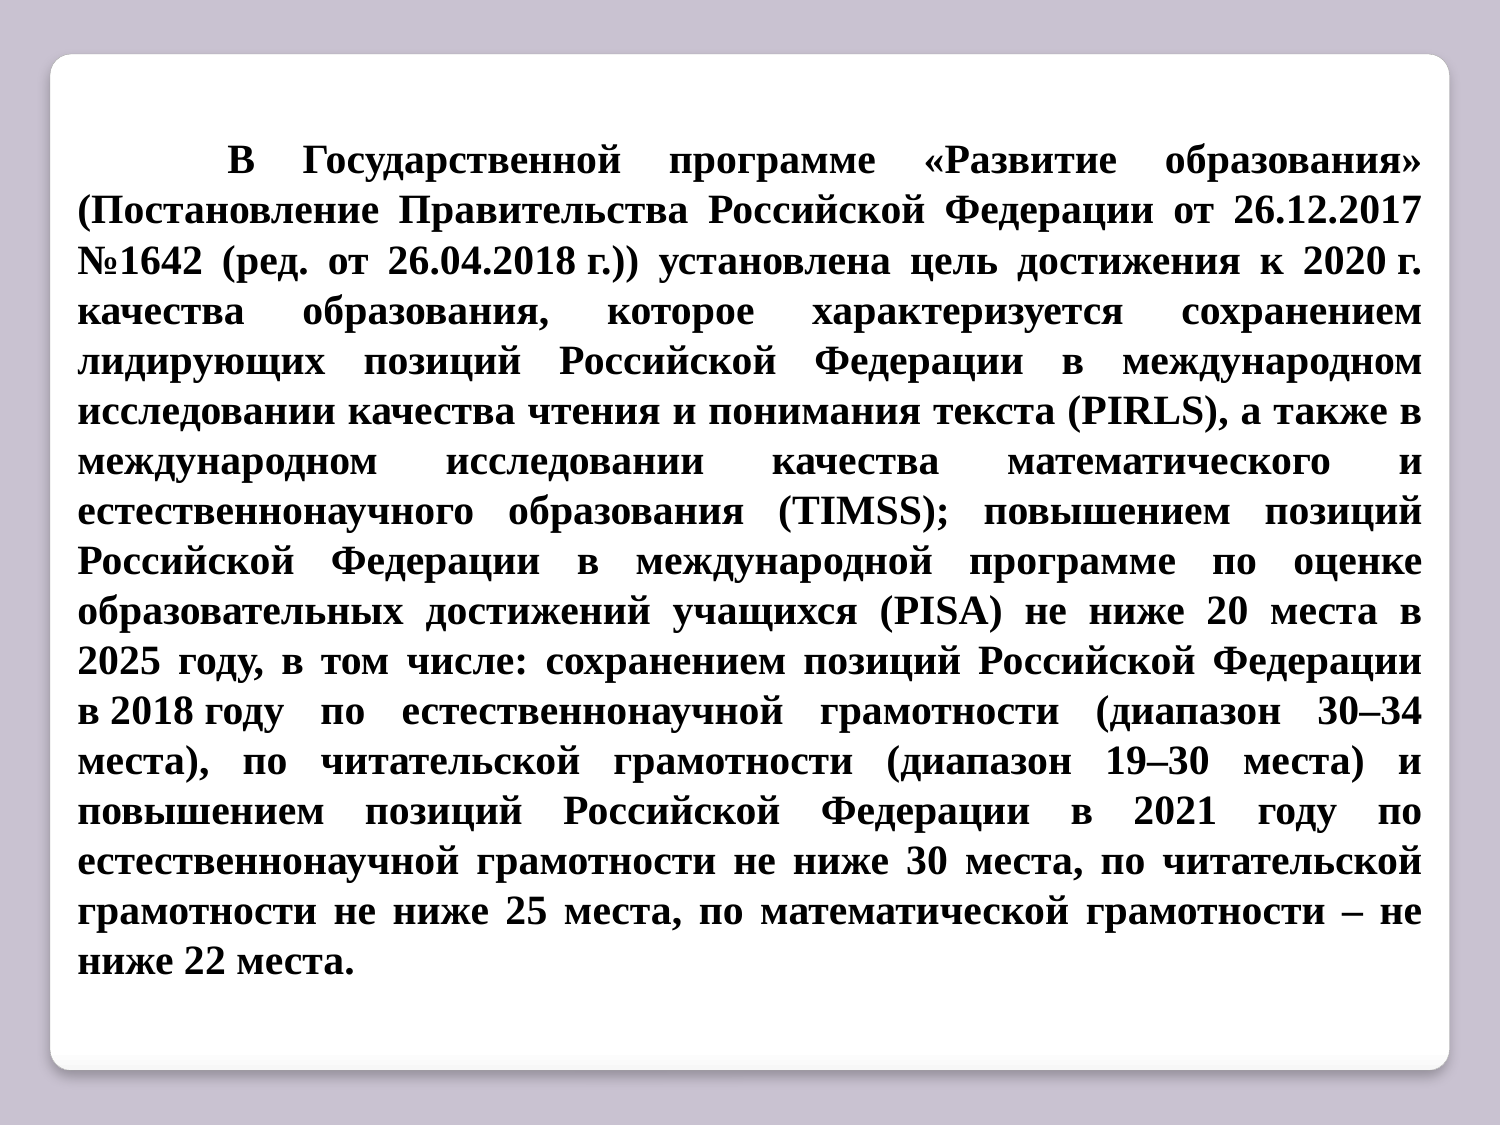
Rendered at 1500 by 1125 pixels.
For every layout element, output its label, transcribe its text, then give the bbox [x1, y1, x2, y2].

text_box В Государственной программе «Развитие образования» (Постановление Правительства Российской Федерации от 26.12.2017 №1642 (ред. от 26.04.2018 г.)) установлена цель достижения к 2020 г. качества образования, которое характеризуется сохранением лидирующих позиций Российской Федерации в международном исследовании качества чтения и понимания текста (PIRLS), а также в международном исследовании качества математического и естественнонаучного образования (TIMSS); повышением позиций Российской Федерации в международной программе по оценке образовательных достижений учащихся (PISA) не ниже 20 места в 2025 году, в том числе: сохранением позиций Российской Федерации в 2018 году по естественнонаучной грамотности (диапазон 30–34 места), по читательской грамотности (диапазон 19–30 места) и повышением позиций Российской Федерации в 2021 году по естественнонаучной грамотности не ниже 30 места, по читательской грамотности не ниже 25 места, по математической грамотности – не ниже 22 места. [62, 124, 1438, 1041]
